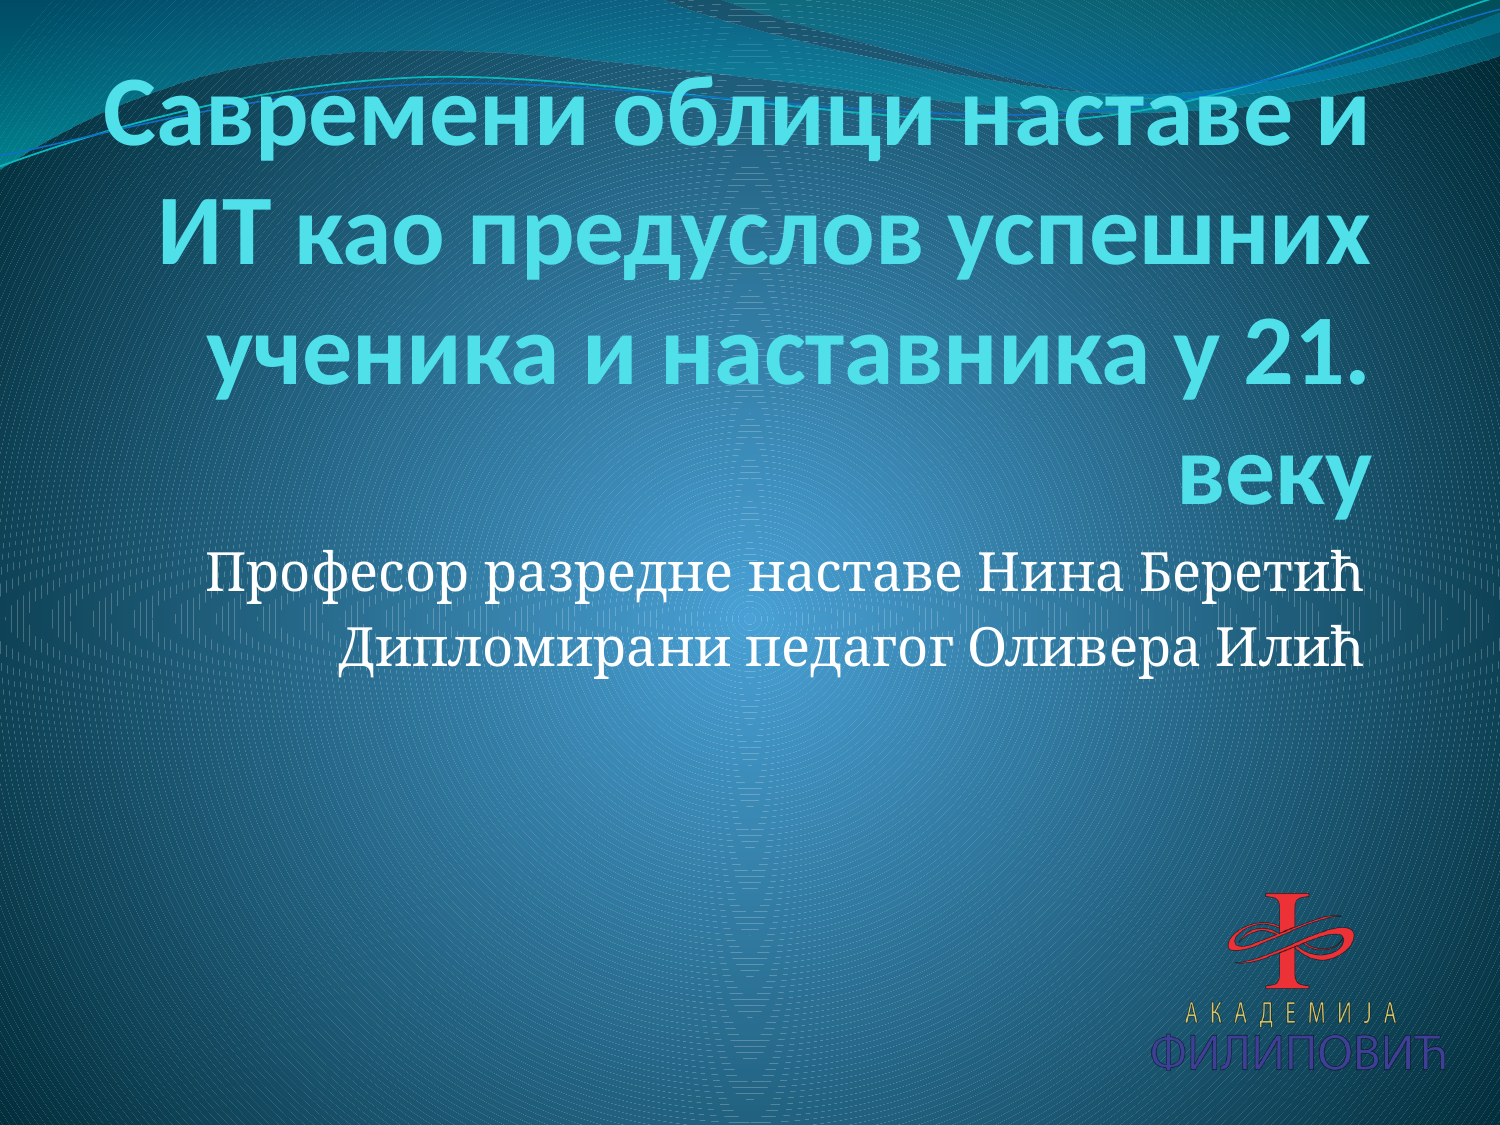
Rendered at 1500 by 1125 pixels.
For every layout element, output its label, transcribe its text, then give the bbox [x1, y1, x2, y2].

title Савремени облици наставе и ИТ као предуслов успешних ученика и наставника у 21. веку [87, 224, 1376, 525]
picture [1106, 96, 1114, 101]
subtitle Професор разредне наставе Нина Беретић Дипломирани педагог Оливера Илић [87, 529, 1376, 818]
picture [1151, 893, 1445, 1071]
